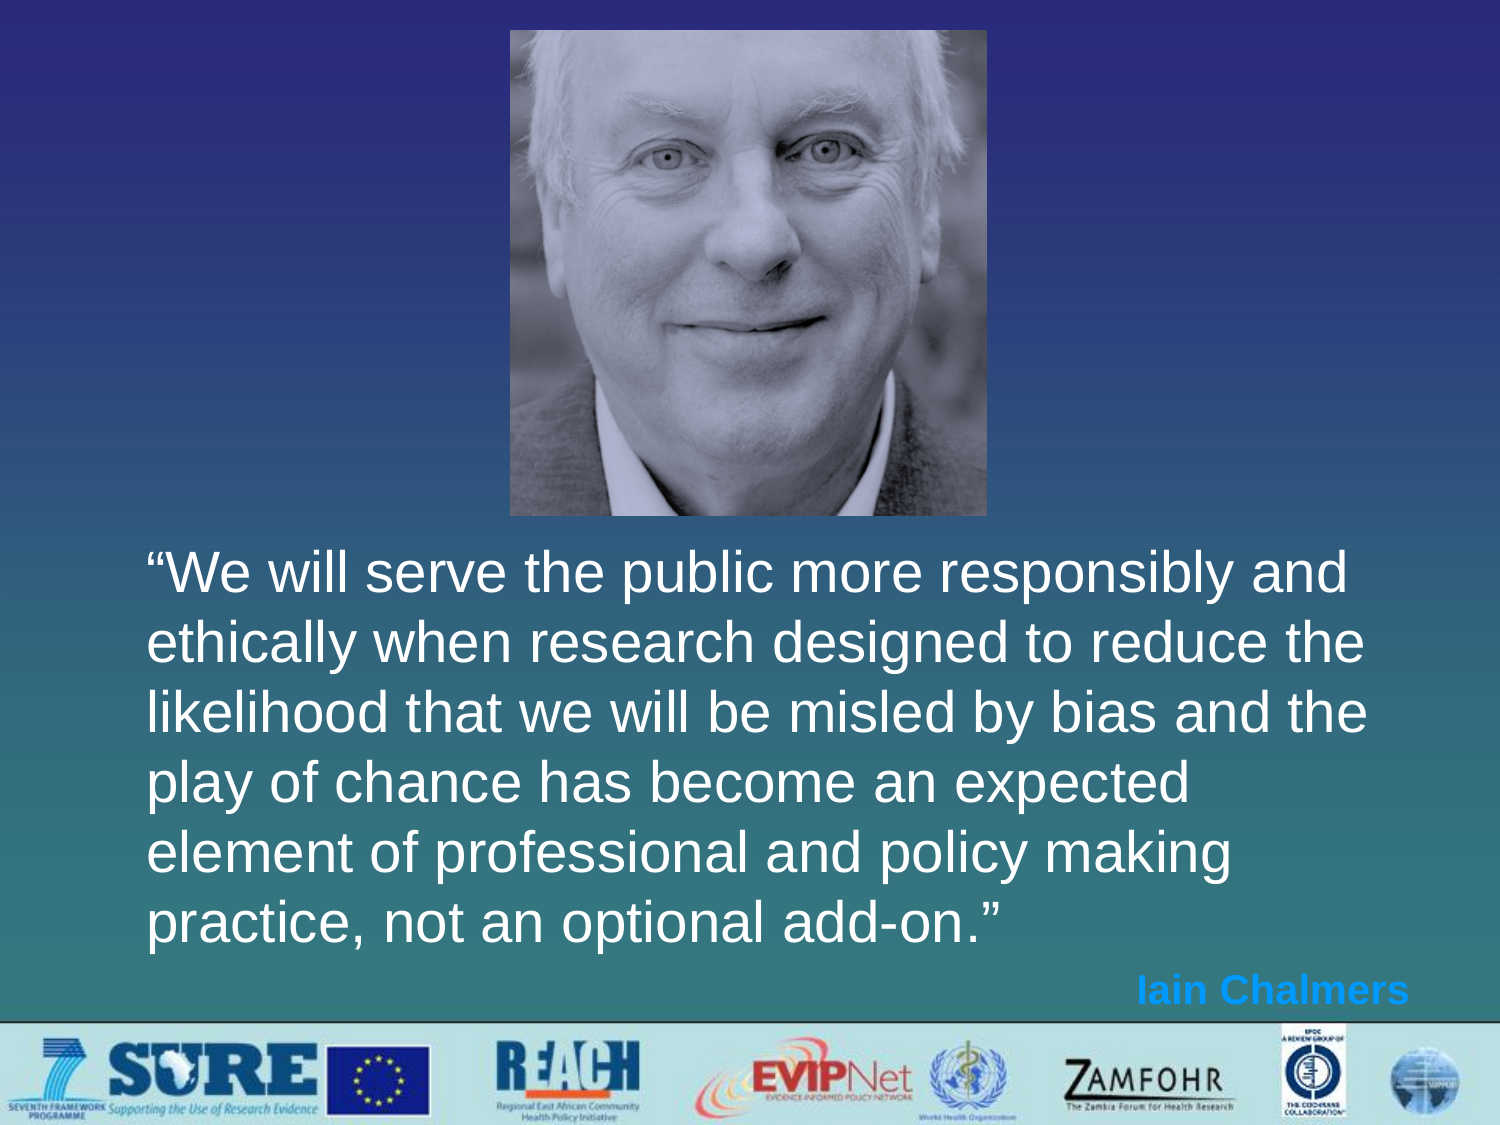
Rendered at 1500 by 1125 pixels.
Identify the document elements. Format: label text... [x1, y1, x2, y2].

picture [0, 0, 1500, 1125]
list “We will serve the public more responsibly and ethically when research designed to reduce the likelihood that we will be misled by bias and the play of chance has become an expected element of professional and policy making practice, not an optional add-on.” Iain Chalmers [74, 526, 1426, 1012]
